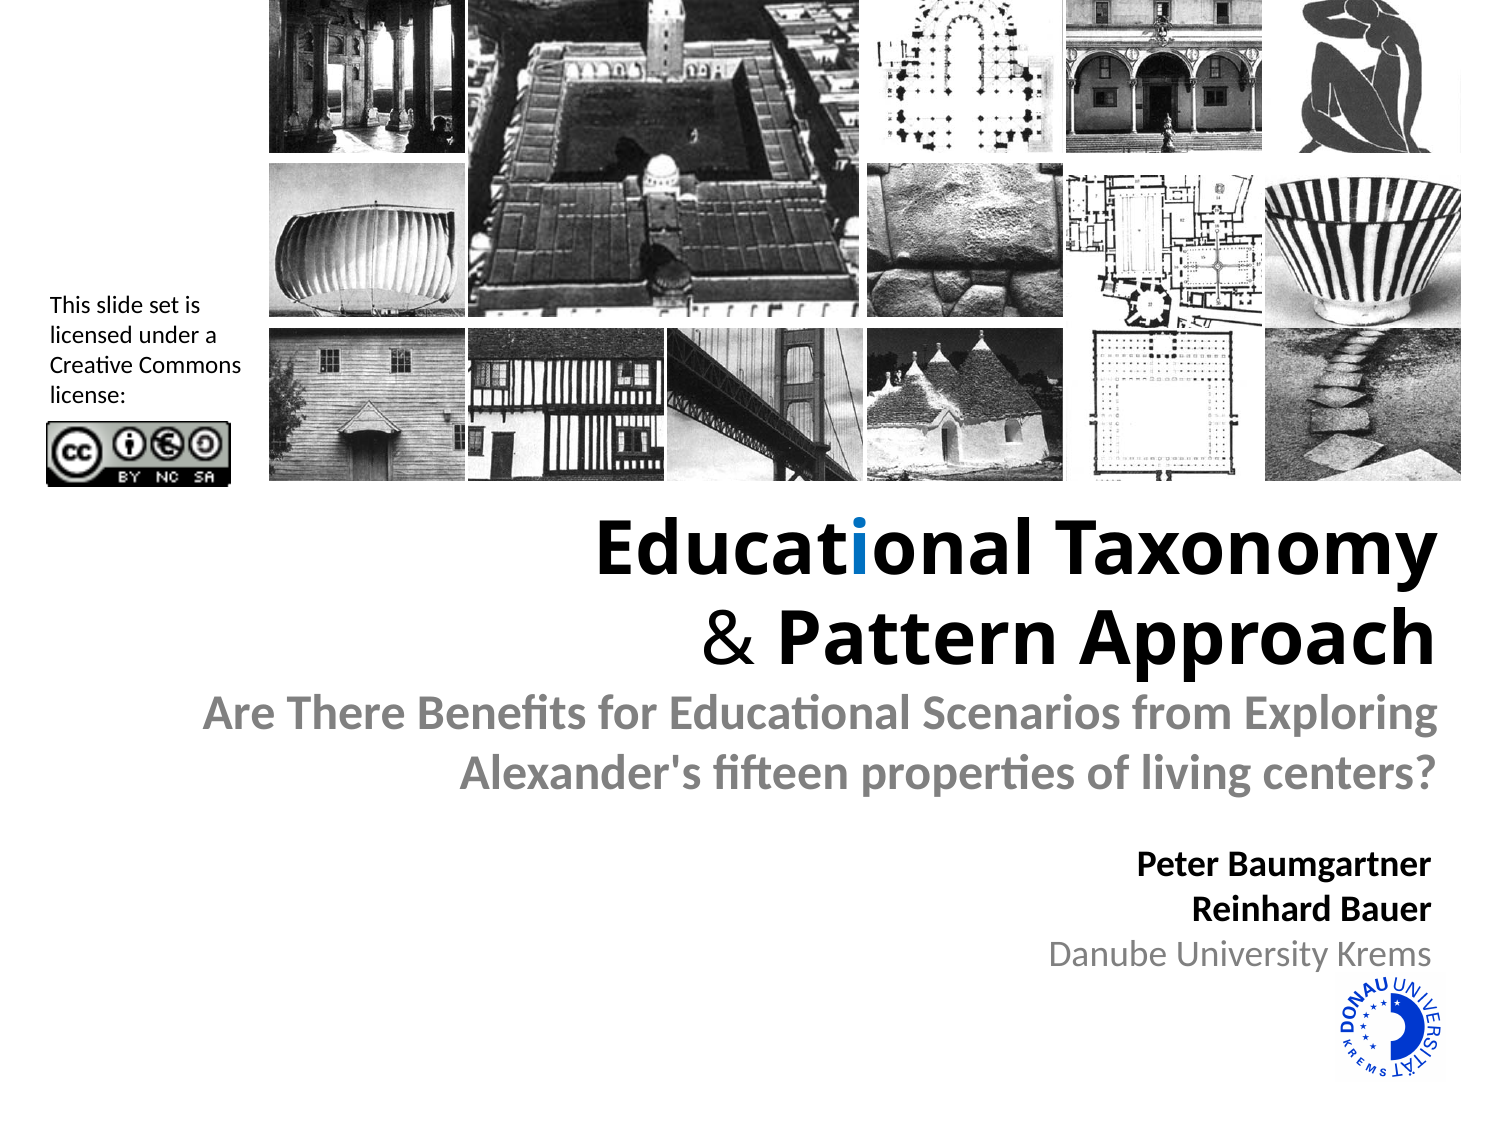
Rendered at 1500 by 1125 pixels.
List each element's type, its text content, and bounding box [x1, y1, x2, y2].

picture [269, 0, 465, 153]
picture [1066, 175, 1262, 481]
picture [1265, 0, 1461, 153]
picture [468, 0, 859, 317]
picture [269, 163, 465, 317]
picture [667, 327, 864, 481]
picture [269, 327, 465, 481]
picture [866, 327, 1063, 481]
text_box This slide set is licensed under a Creative Commons license: [35, 281, 258, 416]
picture [46, 421, 231, 487]
picture [1265, 175, 1461, 481]
text_box Peter Baumgartner Reinhard Bauer Danube University Krems [1033, 831, 1447, 982]
picture [866, 0, 1063, 153]
picture [468, 327, 664, 481]
text_box Educational Taxonomy & Pattern Approach Are There Benefits for Educational Scenarios from Exploring Alexander's fifteen properties of living centers? [23, 492, 1454, 852]
picture [866, 163, 1063, 317]
picture [1066, 0, 1262, 153]
picture [1335, 972, 1446, 1083]
